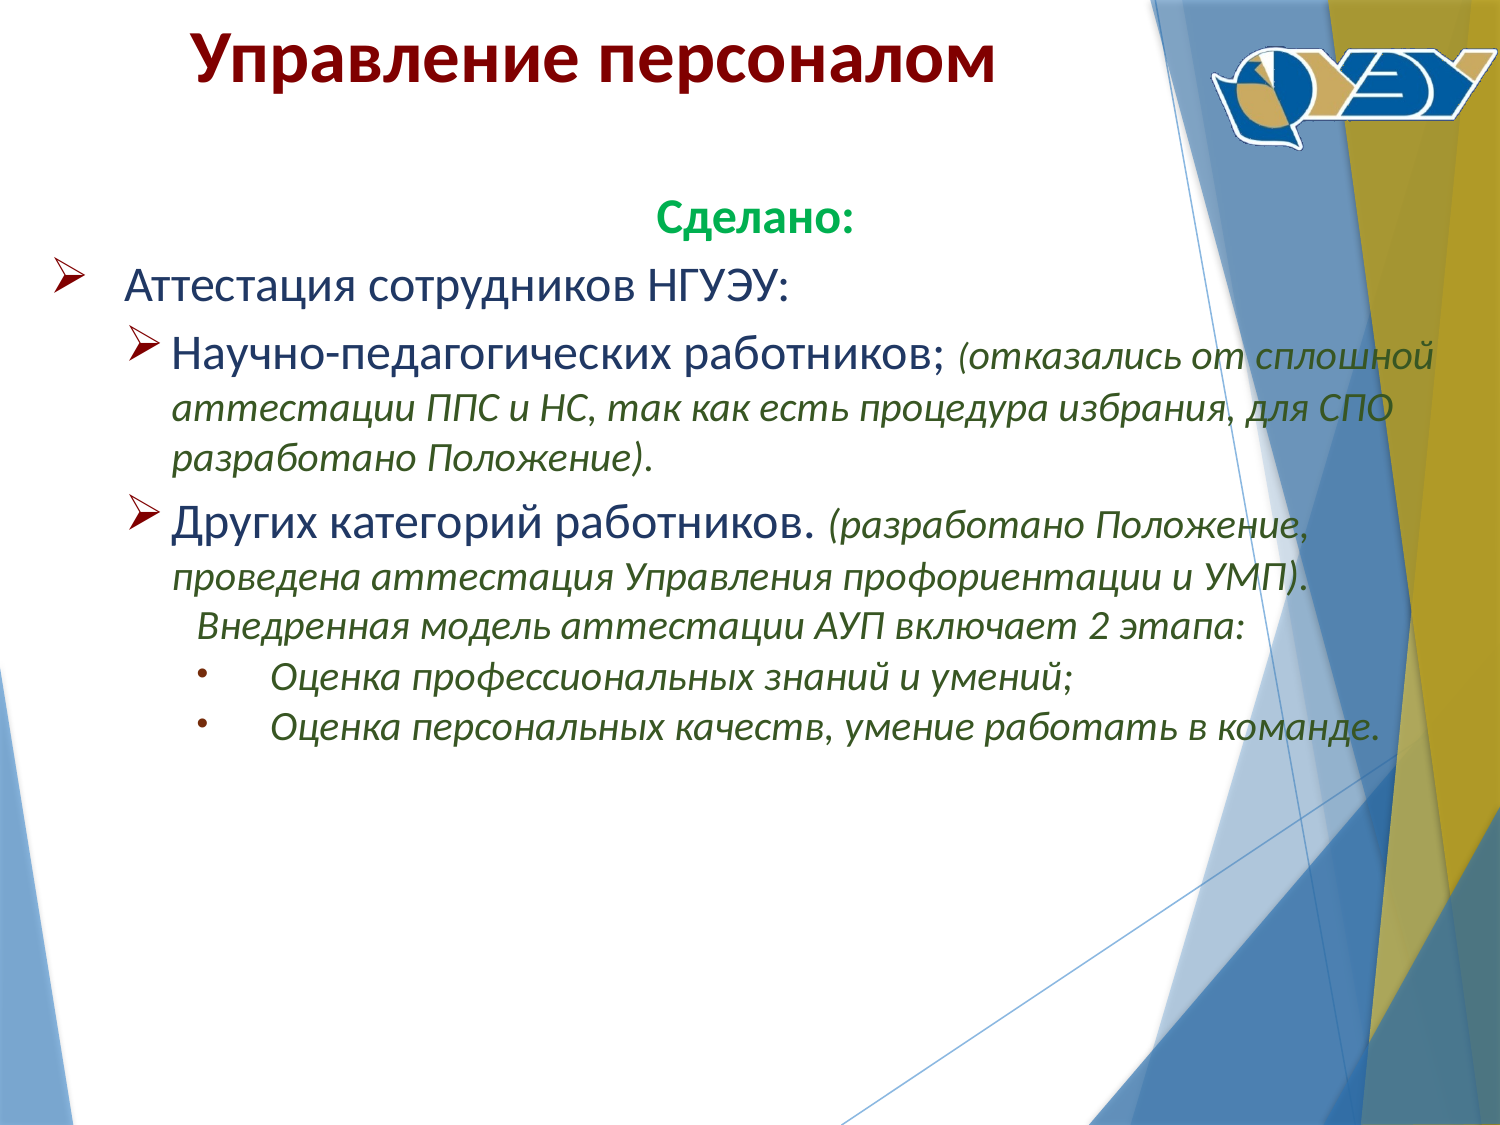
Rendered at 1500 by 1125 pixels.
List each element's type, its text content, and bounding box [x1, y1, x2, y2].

picture [1209, 46, 1500, 151]
text_box Сделано: Аттестация сотрудников НГУЭУ: Научно-педагогических работников; (отказались от сплошной аттестации ППС и НС, так как есть процедура избрания, для СПО разработано Положение). Других категорий работников. (разработано Положение, проведена аттестация Управления профориентации и УМП). Внедренная модель аттестации АУП включает 2 этапа: Оценка профессиональных знаний и умений; Оценка персональных качеств, умение работать в команде. [35, 175, 1477, 850]
title Управление персоналом [17, 0, 1172, 126]
